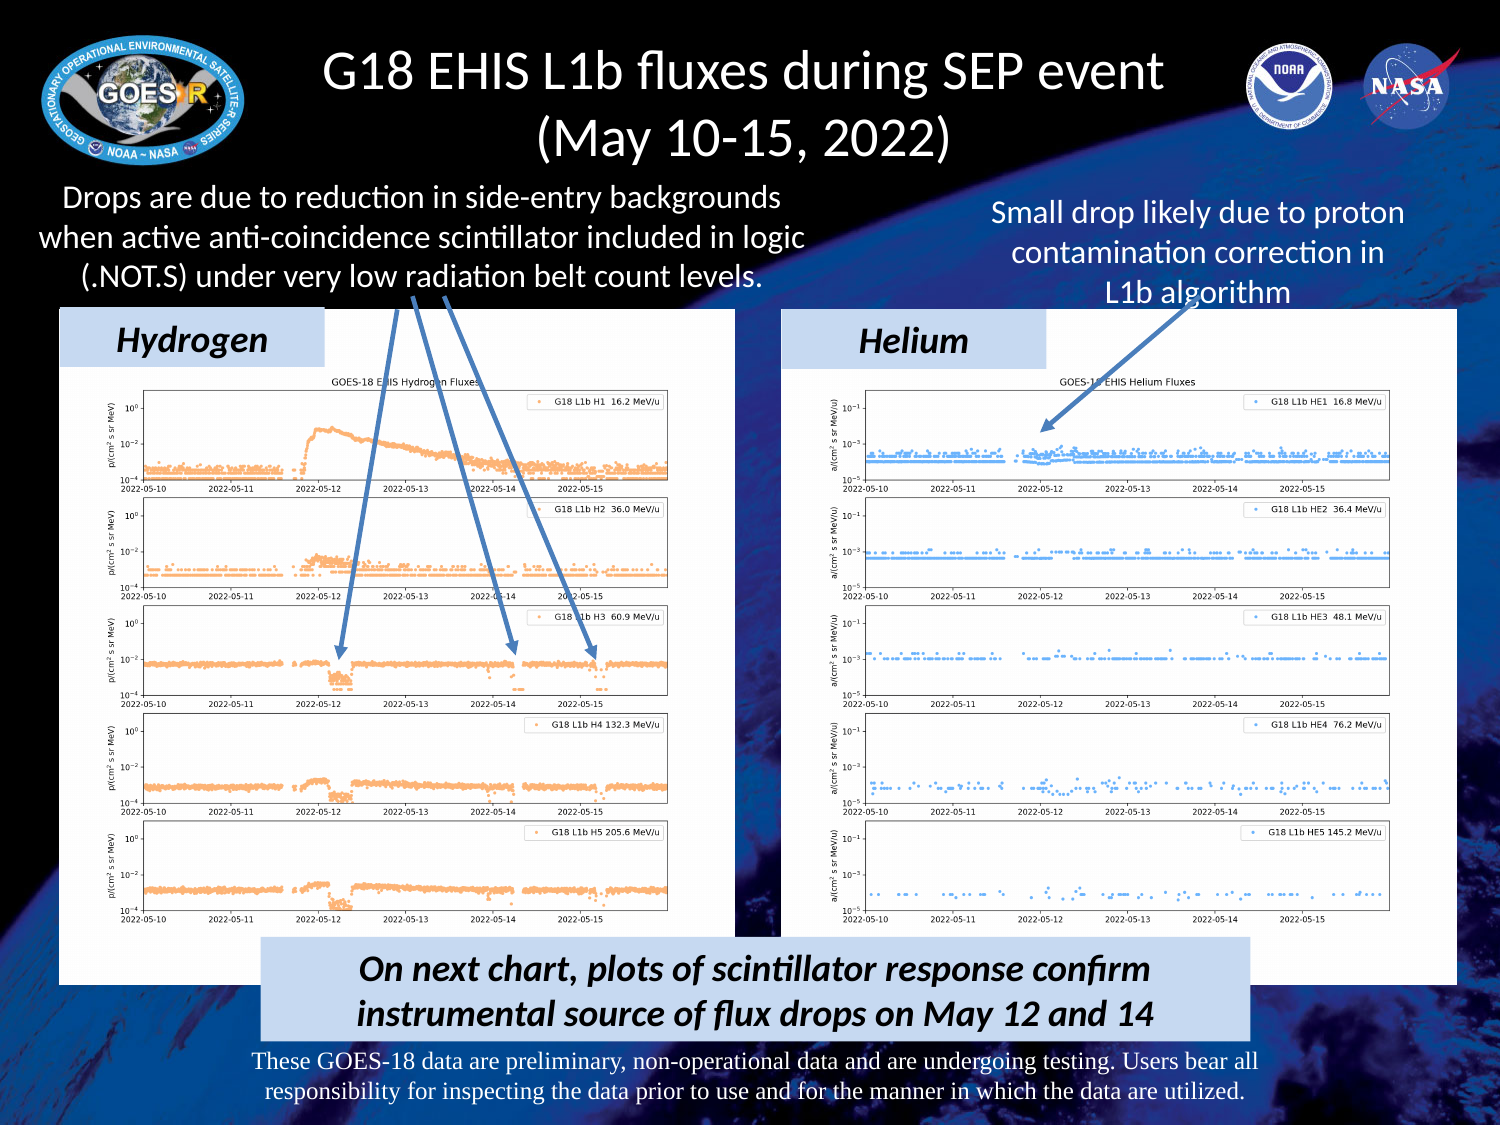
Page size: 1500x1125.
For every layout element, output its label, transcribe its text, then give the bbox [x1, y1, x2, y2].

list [781, 309, 1457, 985]
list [59, 309, 735, 985]
text_box Small drop likely due to proton contamination correction in L1b algorithm [974, 182, 1422, 307]
text_box These GOES-18 data are preliminary, non-operational data and are undergoing testing. Users bear all responsibility for inspecting the data prior to use and for the manner in which the data are utilized. [211, 1037, 1300, 1119]
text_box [338, 309, 398, 661]
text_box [1039, 295, 1201, 433]
text_box On next chart, plots of scintillator response confirm instrumental source of flux drops on May 12 and 14 [260, 936, 1251, 1037]
picture [0, 0, 1500, 1125]
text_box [412, 295, 442, 656]
text_box Drops are due to reduction in side-entry backgrounds when active anti-coincidence scintillator included in logic (.NOT.S) under very low radiation belt count levels. [7, 167, 838, 302]
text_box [443, 295, 597, 661]
title G18 EHIS L1b fluxes during SEP event (May 10-15, 2022) [225, 21, 1277, 180]
